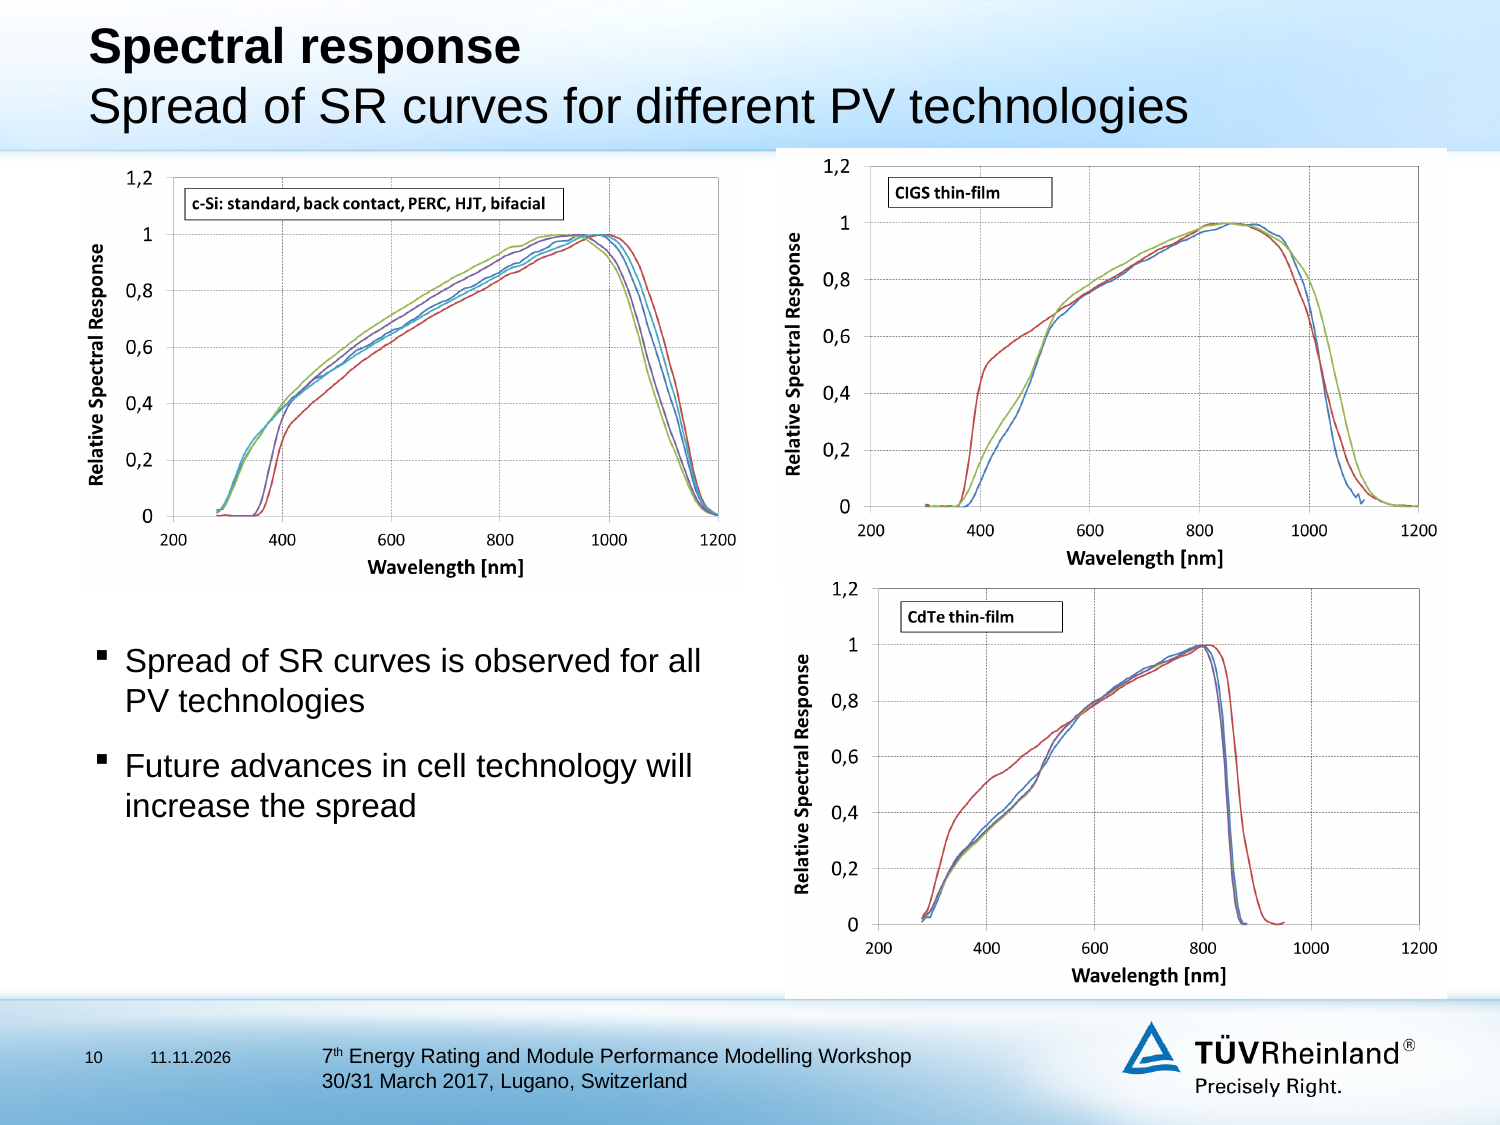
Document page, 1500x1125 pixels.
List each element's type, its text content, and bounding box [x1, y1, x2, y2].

text_box Spread of SR curves is observed for all PV technologies Future advances in cell technology will increase the spread [79, 631, 746, 832]
text_box 7th Energy Rating and Module Performance Modelling Workshop 30/31 March 2017, Lugano, Switzerland [307, 1034, 963, 1100]
title Spectral response Spread of SR curves for different PV technologies [88, 0, 1465, 147]
text_box 10 [37, 1040, 150, 1094]
picture [0, 0, 1500, 1125]
text_box 30.03.2017 [150, 1040, 275, 1100]
